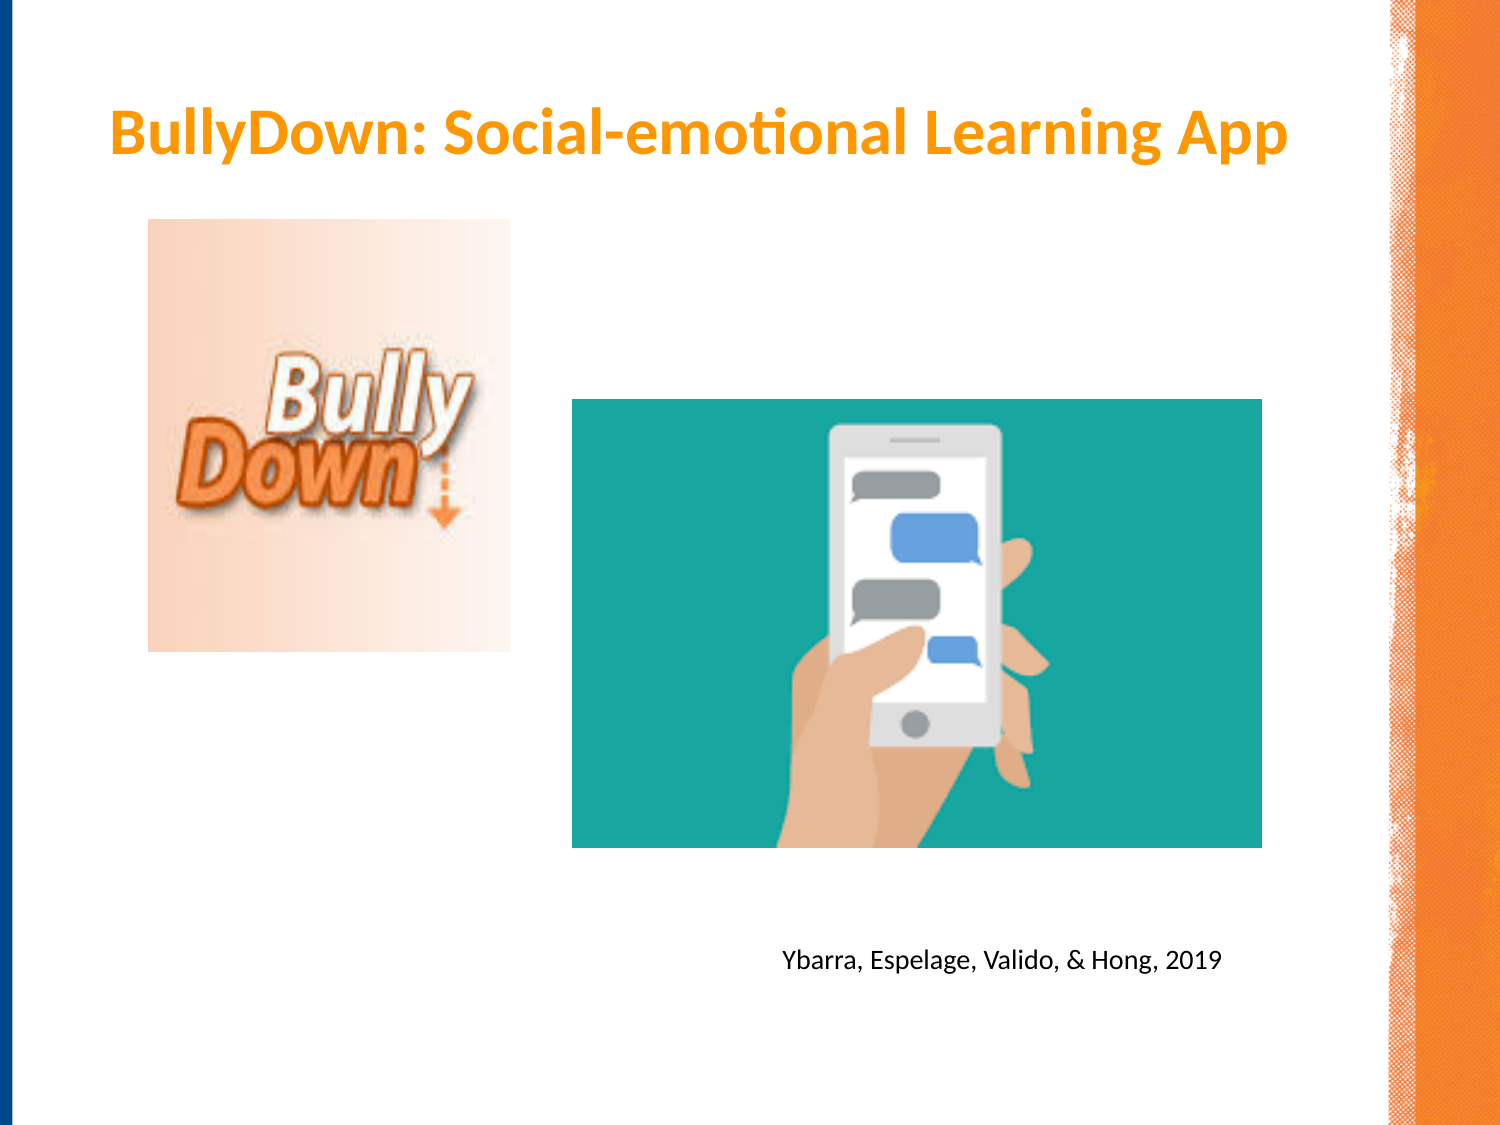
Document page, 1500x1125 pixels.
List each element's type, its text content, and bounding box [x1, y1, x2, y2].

text_box BullyDown: Social-emotional Learning App [56, 80, 1344, 176]
picture [572, 399, 1263, 849]
picture [147, 219, 510, 653]
text_box Ybarra, Espelage, Valido, & Hong, 2019 [767, 934, 1239, 983]
